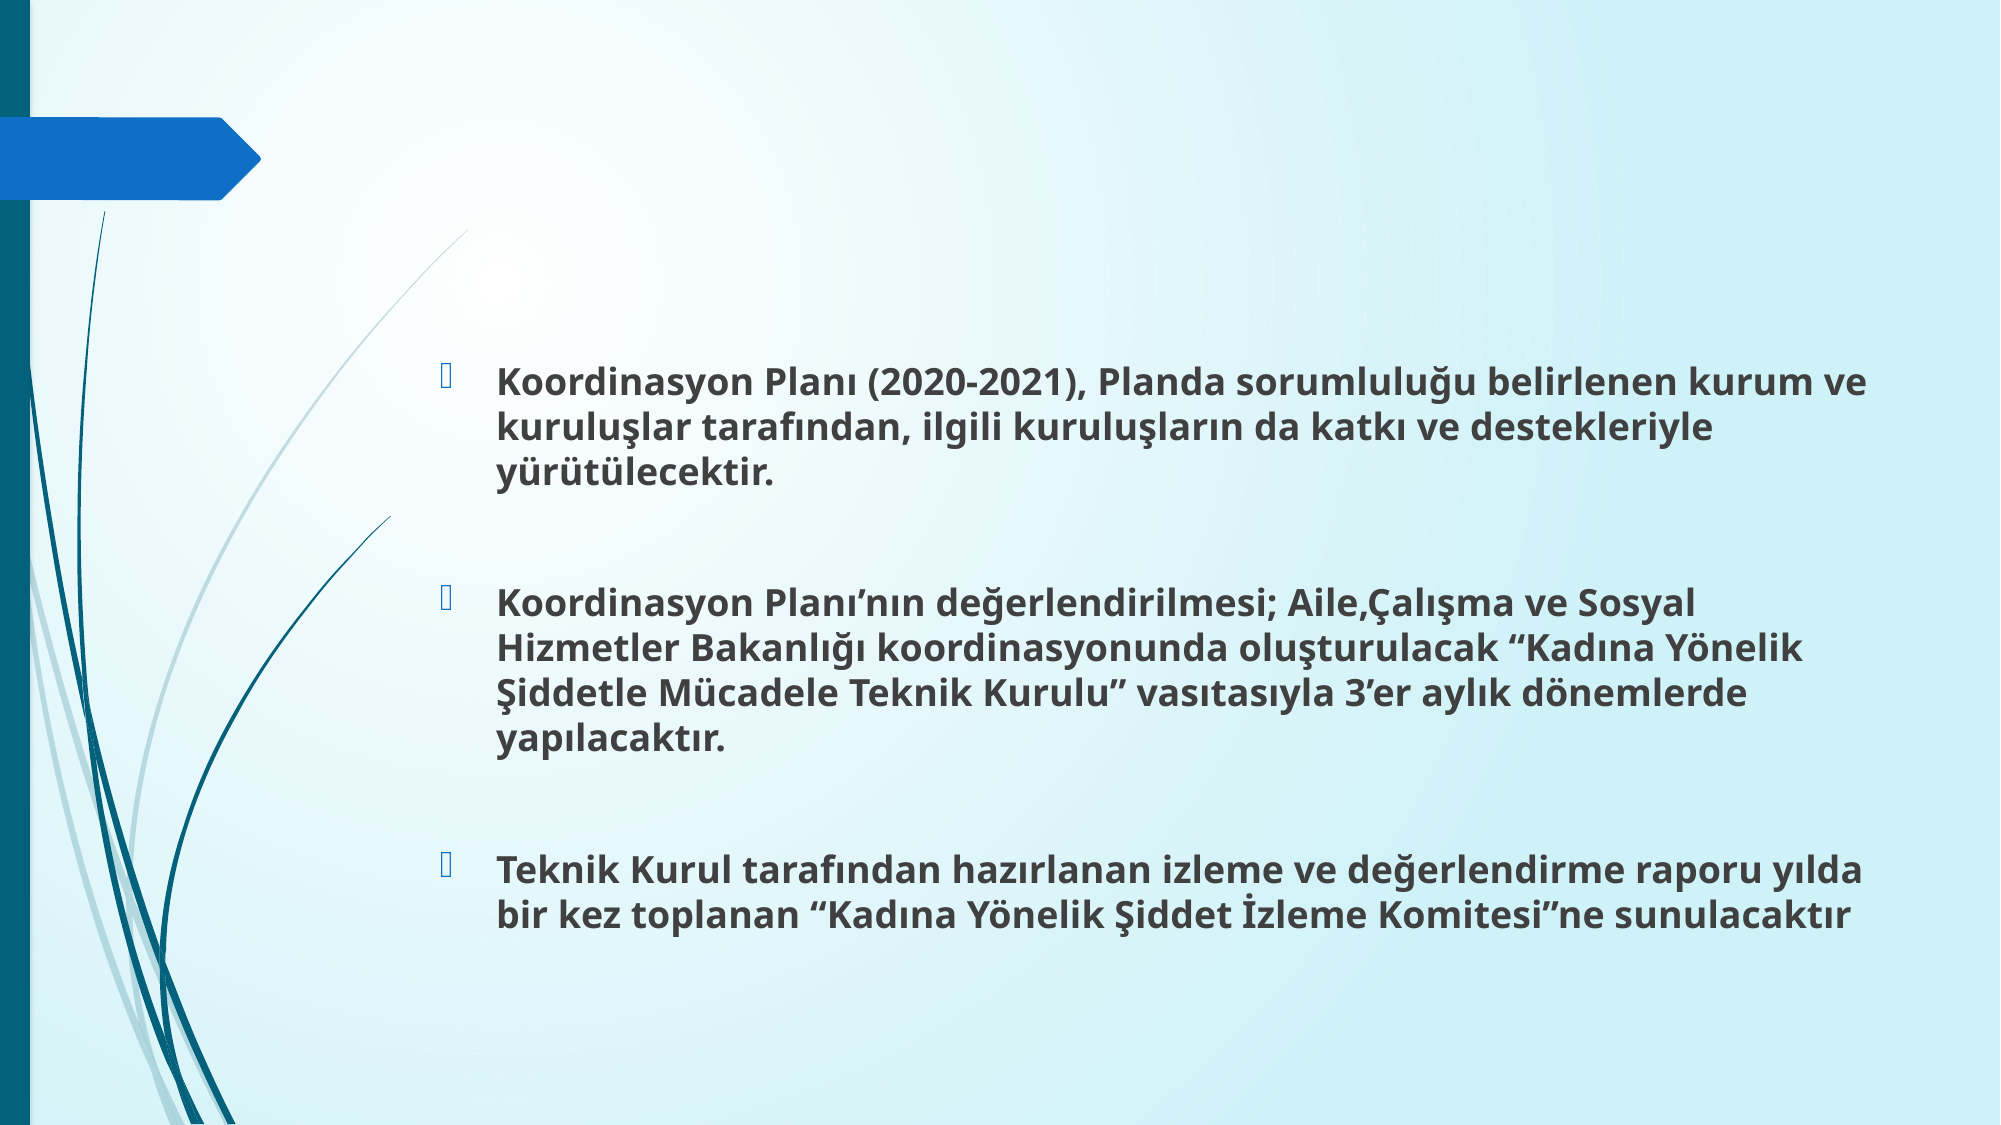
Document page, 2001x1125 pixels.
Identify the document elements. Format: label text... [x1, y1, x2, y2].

picture [364, 516, 392, 541]
list Koordinasyon Planı (2020-2021), Planda sorumluluğu belirlenen kurum ve kuruluşlar tarafından, ilgili kuruluşların da katkı ve destekleriyle yürütülecektir. Koordinasyon Planı’nın değerlendirilmesi; Aile,Çalışma ve Sosyal Hizmetler Bakanlığı koordinasyonunda oluşturulacak “Kadına Yönelik Şiddetle Mücadele Teknik Kurulu” vasıtasıyla 3’er aylık dönemlerde yapılacaktır. Teknik Kurul tarafından hazırlanan izleme ve değerlendirme raporu yılda bir kez toplanan “Kadına Yönelik Şiddet İzleme Komitesi”ne sunulacaktır [424, 350, 1888, 970]
